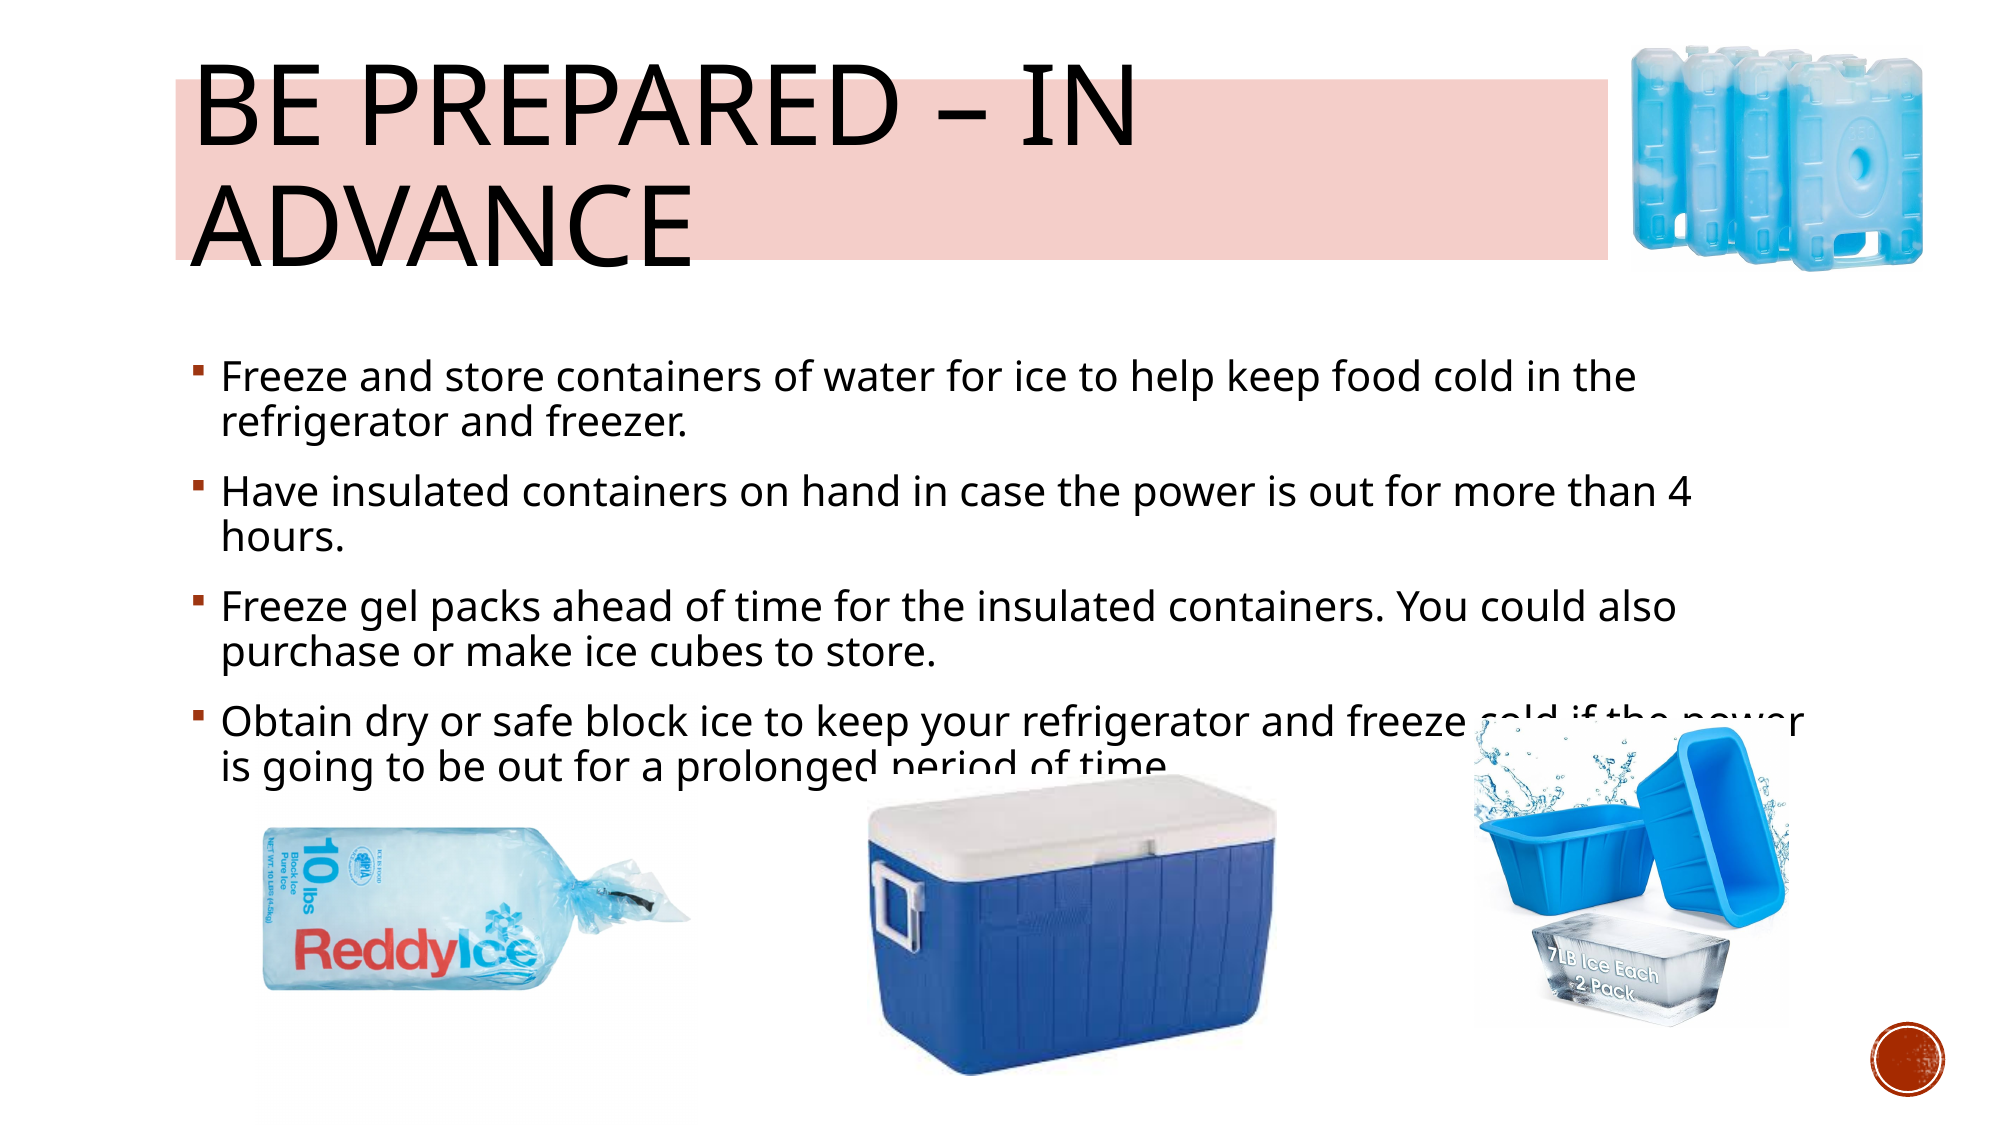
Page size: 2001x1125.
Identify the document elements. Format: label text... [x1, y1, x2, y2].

picture [1474, 718, 1789, 1028]
picture [1631, 45, 1923, 272]
picture [256, 691, 697, 1125]
list Freeze and store containers of water for ice to help keep food cold in the refrigerator and freezer. Have insulated containers on hand in case the power is out for more than 4 hours. Freeze gel packs ahead of time for the insulated containers. You could also purchase or make ice cubes to store. Obtain dry or safe block ice to keep your refrigerator and freeze cold if the power is going to be out for a prolonged period of time. [175, 348, 1826, 1013]
title Be Prepared – in advance [175, 79, 1608, 260]
picture [867, 774, 1277, 1076]
